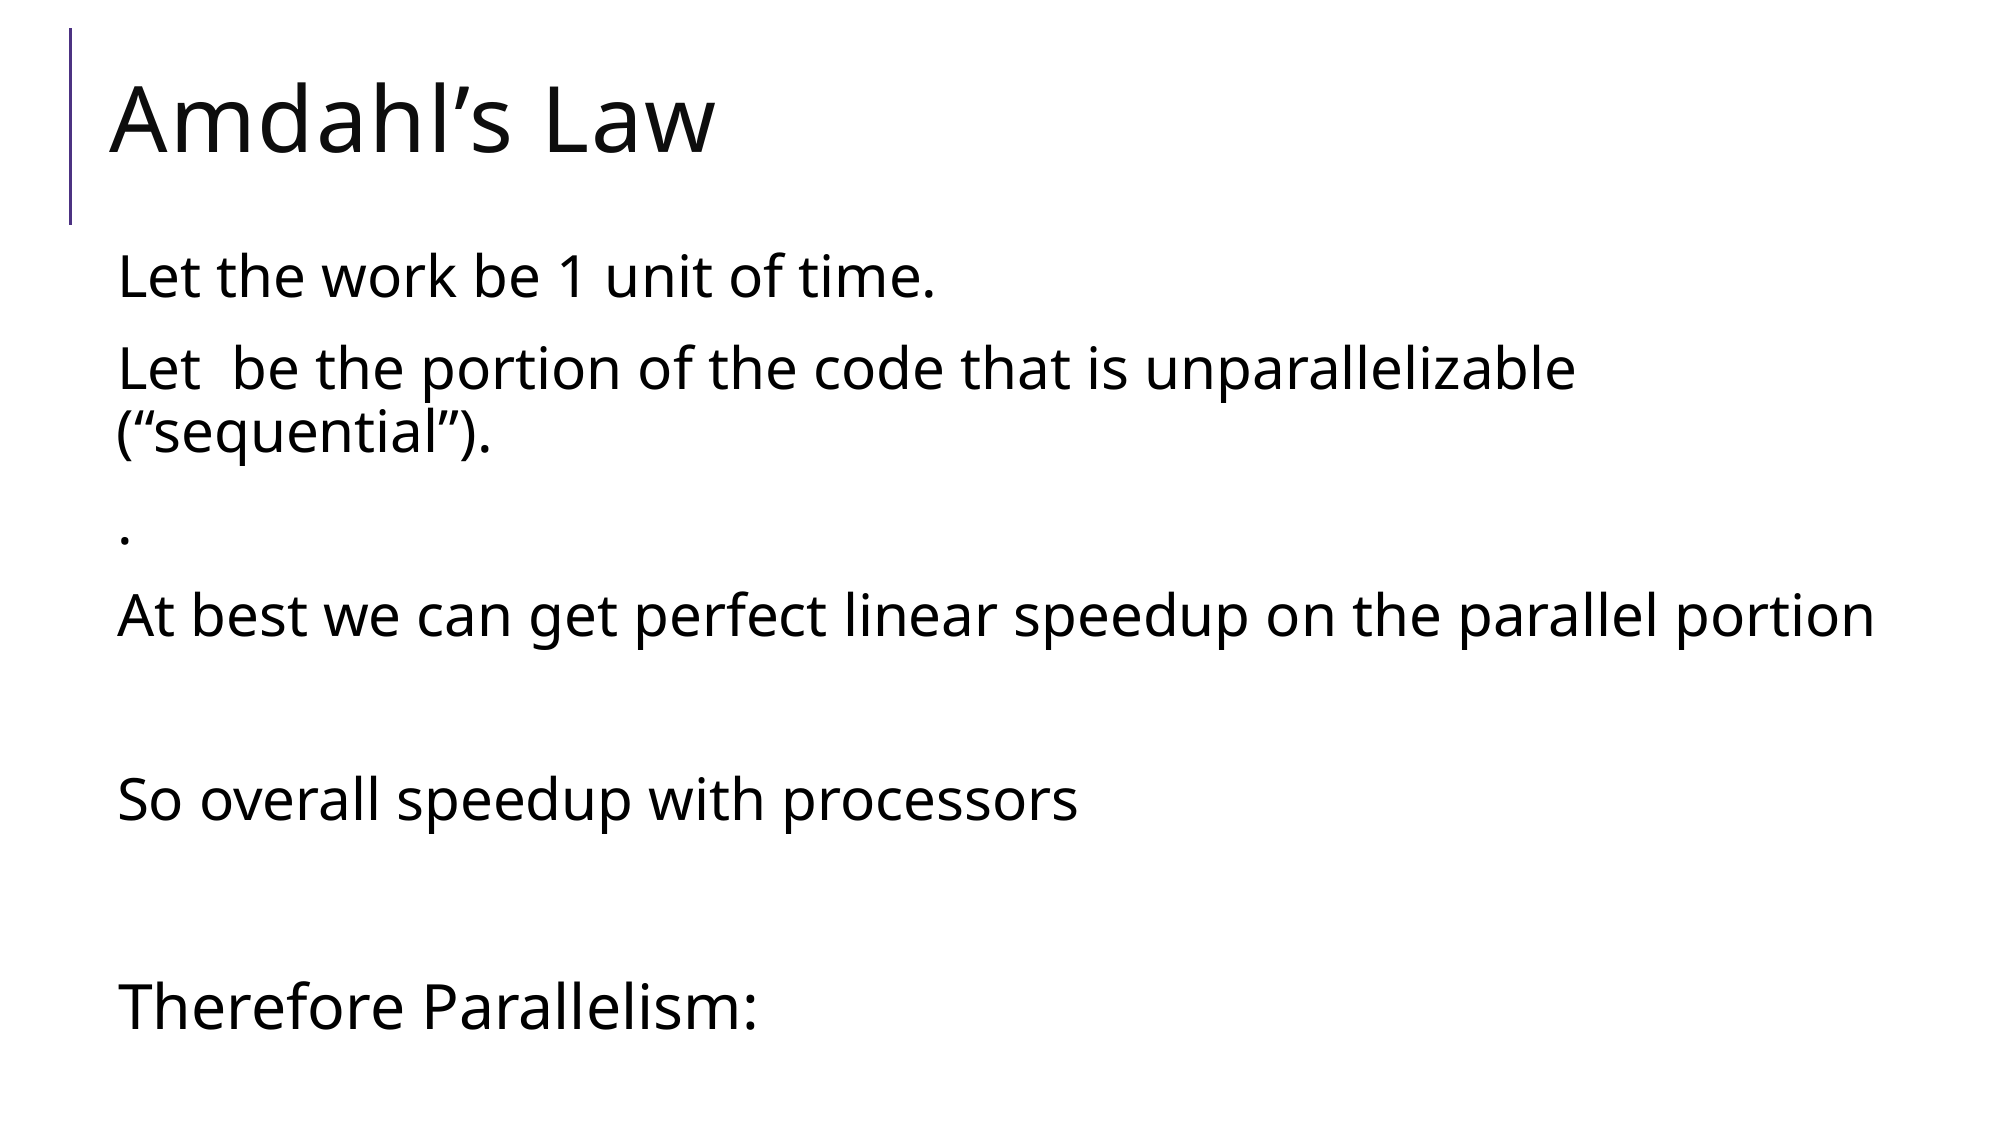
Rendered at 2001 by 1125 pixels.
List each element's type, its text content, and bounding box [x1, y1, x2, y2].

title Amdahl’s Law [94, 43, 1930, 210]
